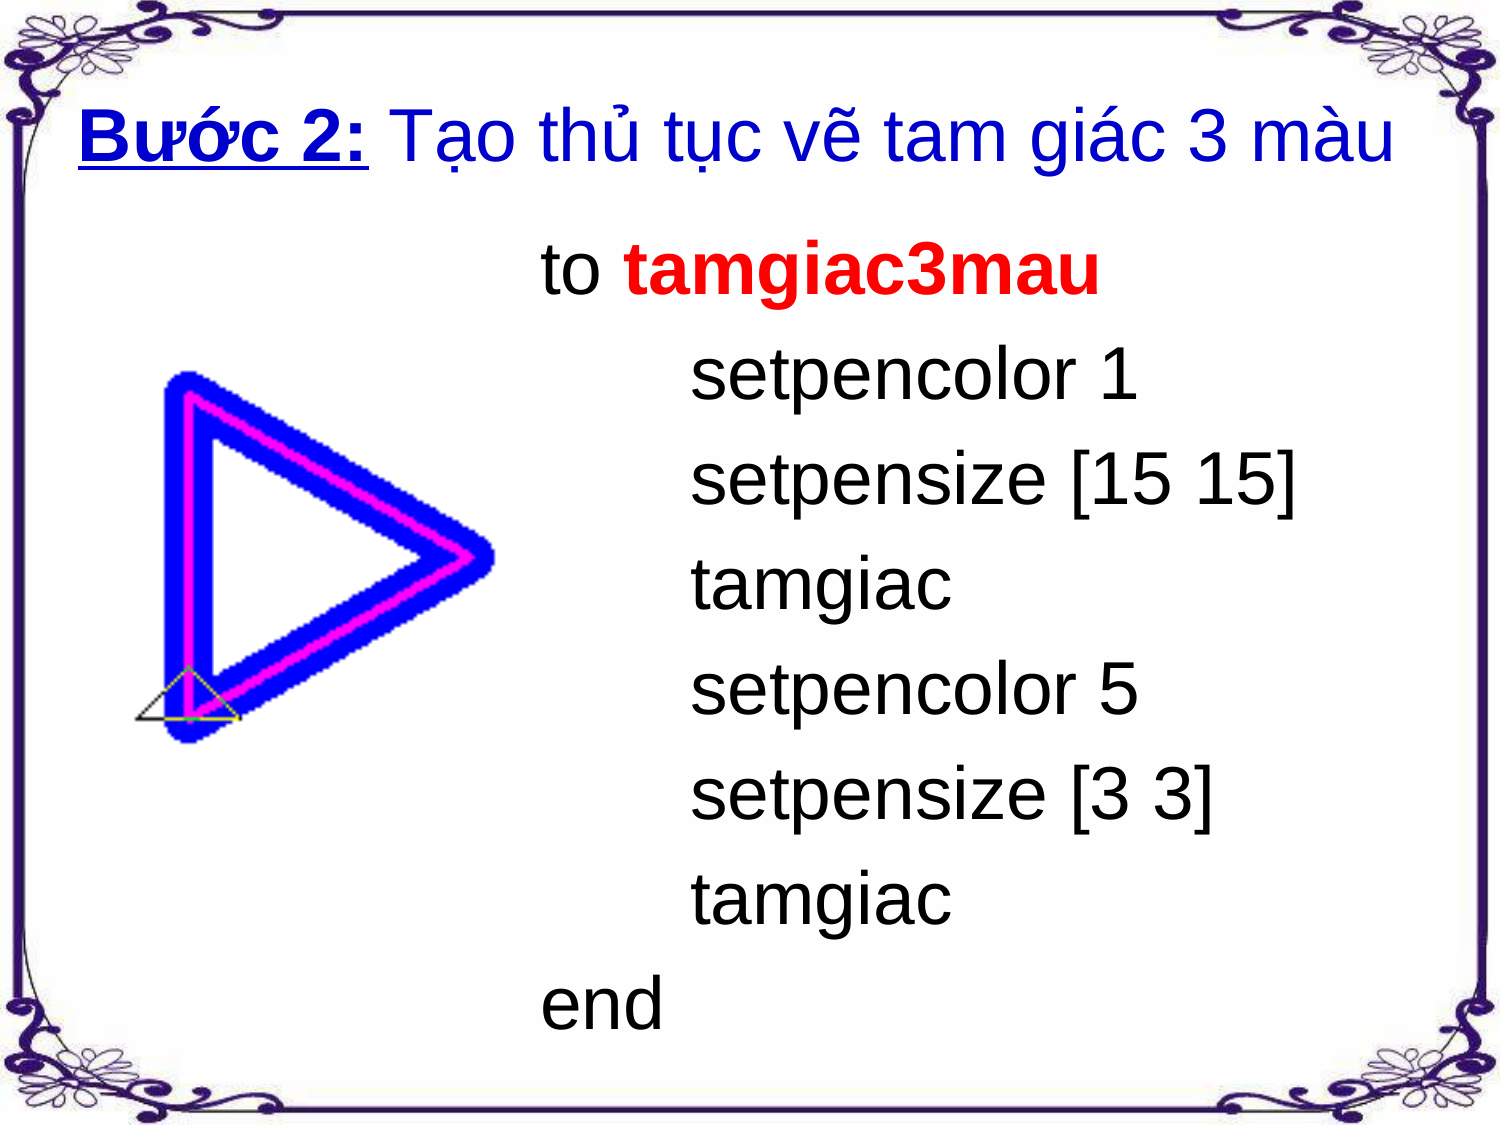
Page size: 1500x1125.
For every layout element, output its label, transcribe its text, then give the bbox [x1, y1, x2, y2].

title Bước 2: Tạo thủ tục vẽ tam giác 3 màu [24, 0, 1450, 263]
list to tamgiac3mau setpencolor 1 setpensize [15 15] tamgiac setpencolor 5 setpensize [3 3] tamgiac end [525, 212, 1500, 559]
picture [0, 0, 1500, 1125]
picture [1450, 0, 1500, 212]
